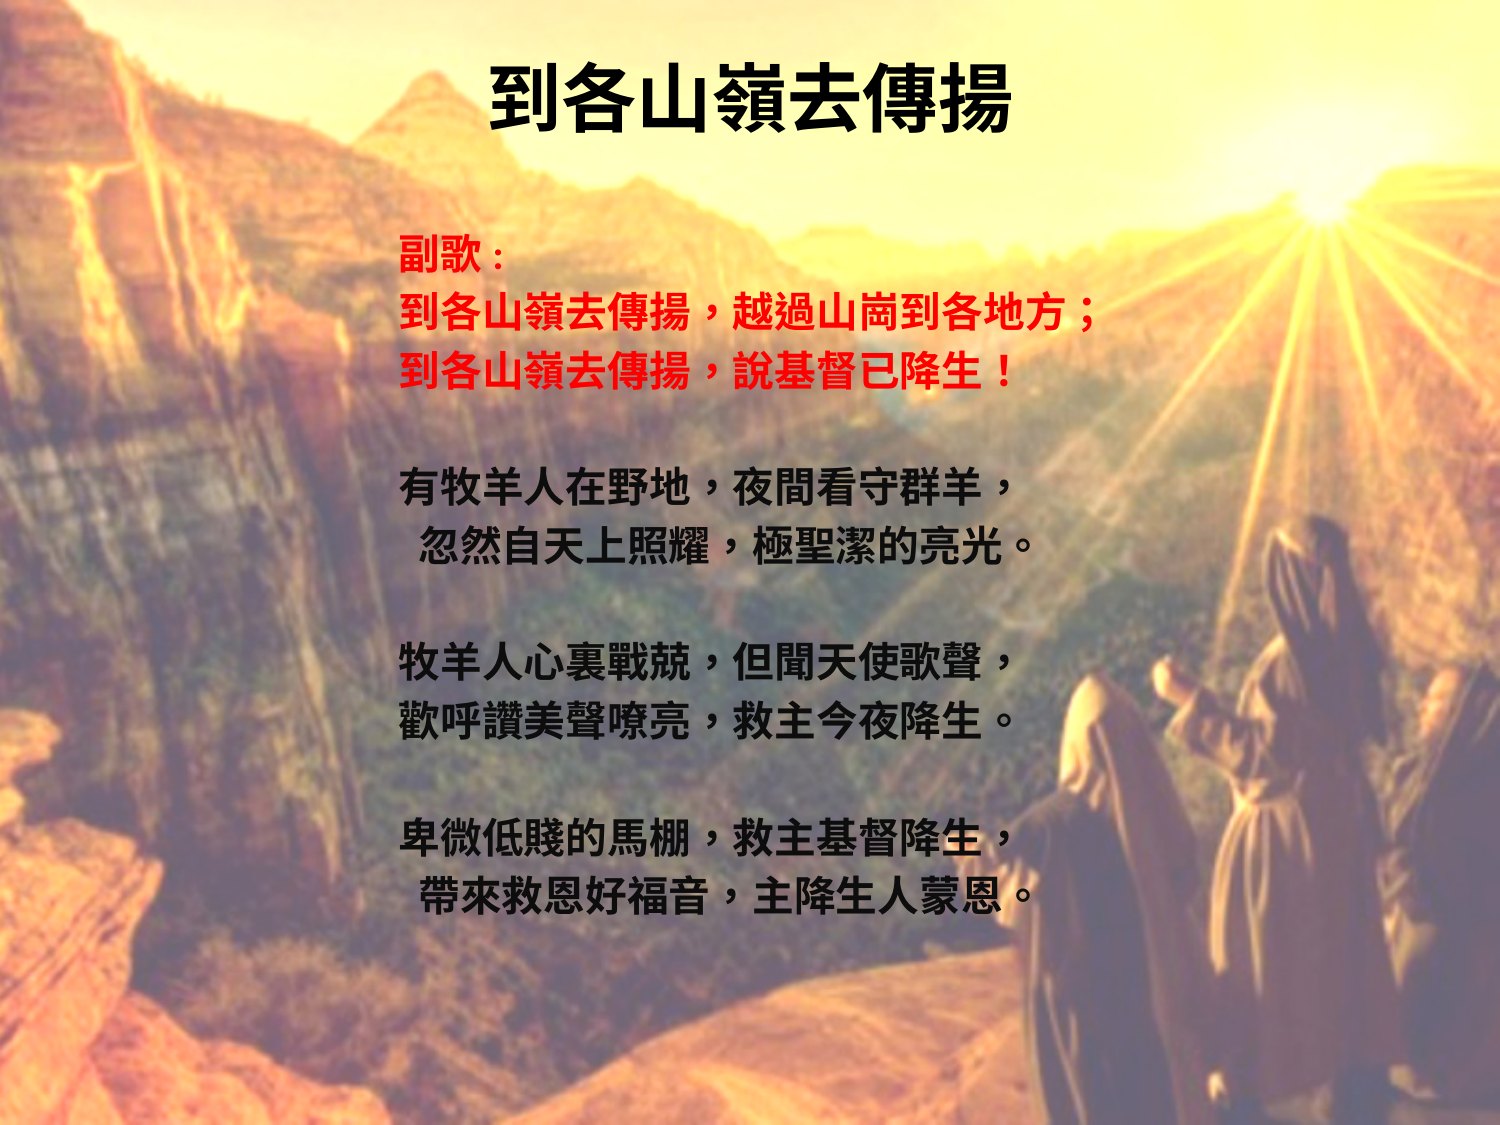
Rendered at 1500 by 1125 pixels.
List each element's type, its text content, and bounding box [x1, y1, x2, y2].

title 到各山嶺去傳揚 [419, 42, 1081, 150]
subtitle 副歌: 到各山嶺去傳揚，越過山崗到各地方； 到各山嶺去傳揚，說基督已降生！ 有牧羊人在野地，夜間看守群羊， 忽然自天上照耀，極聖潔的亮光。 牧羊人心裏戰兢，但聞天使歌聲， 歡呼讚美聲嘹亮，救主今夜降生。 卑微低賤的馬棚，救主基督降生， 帶來救恩好福音，主降生人蒙恩。 [383, 219, 1093, 984]
